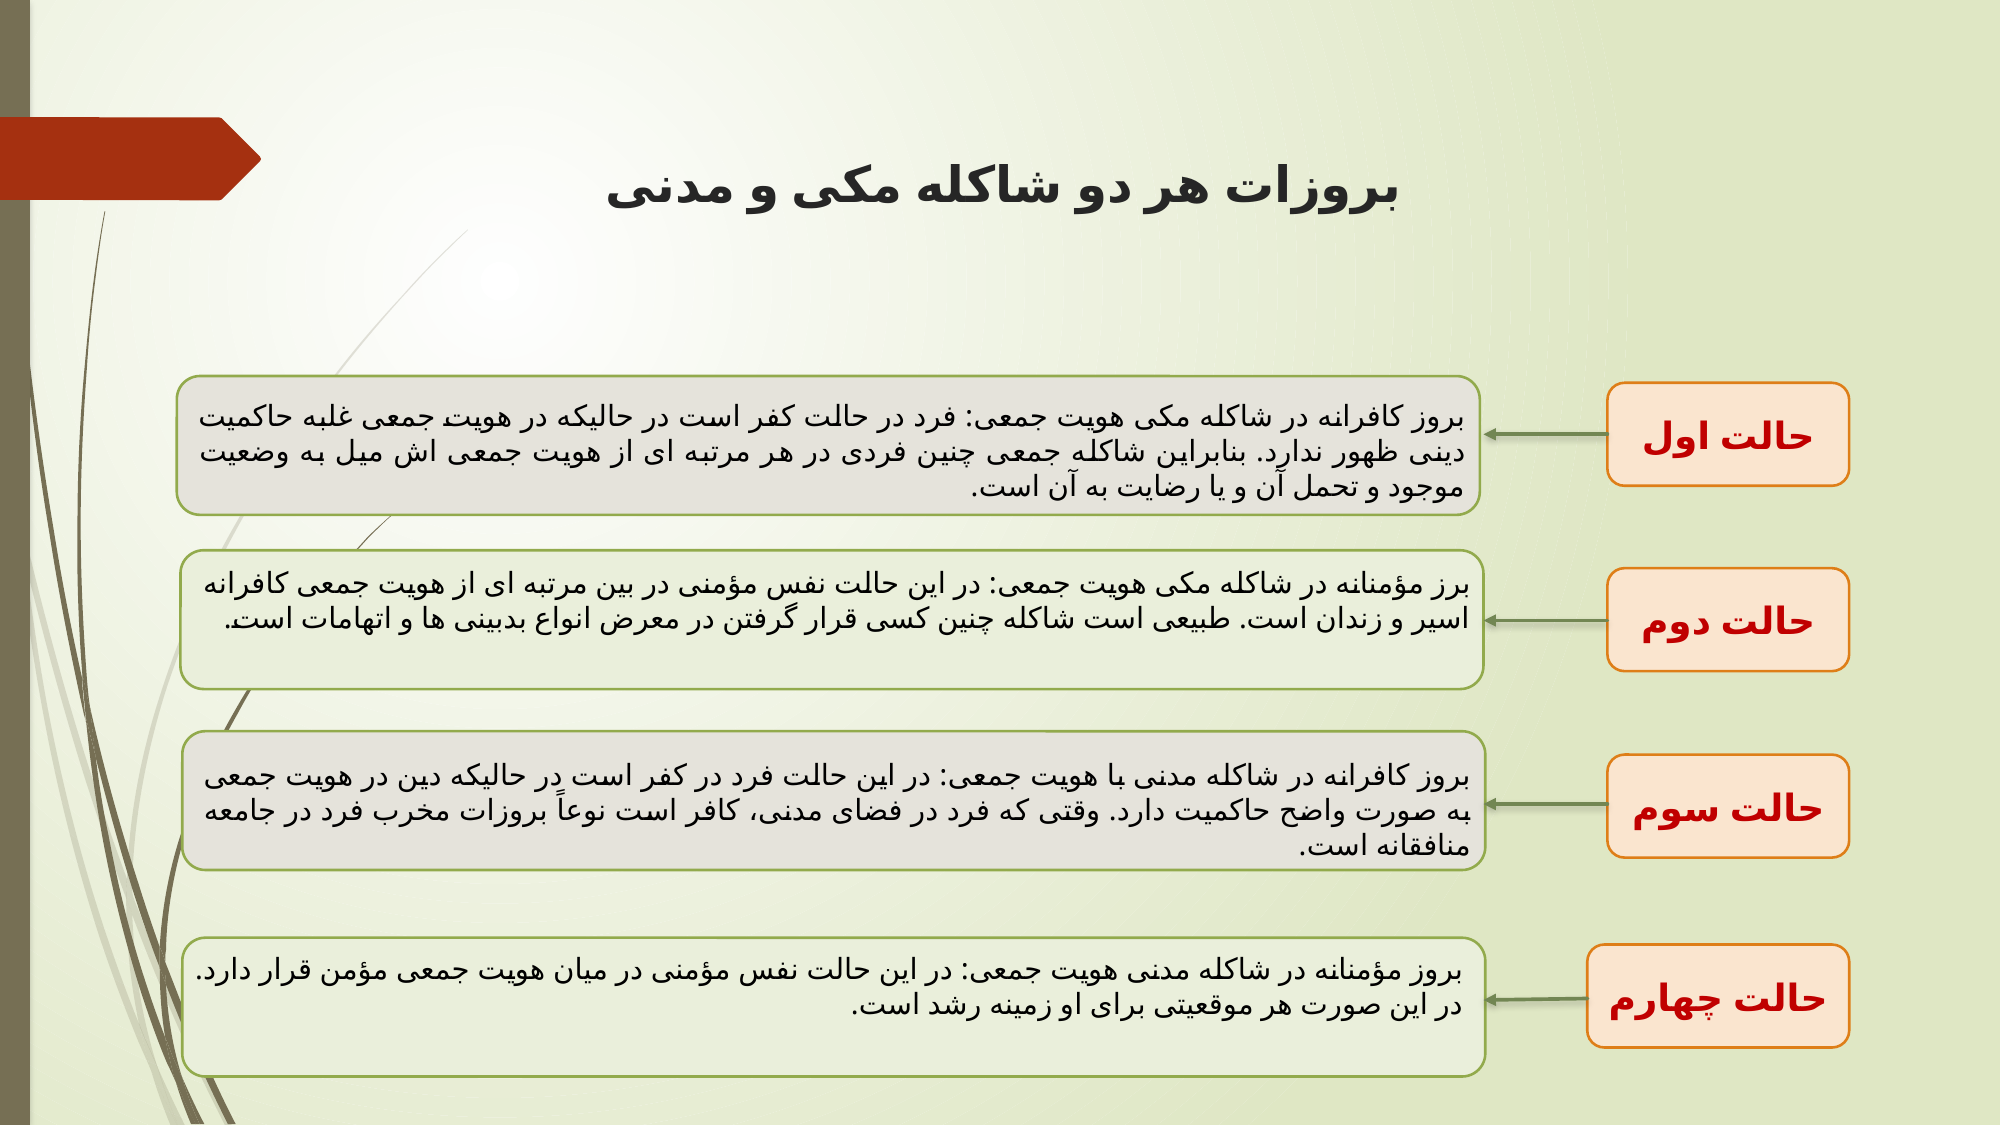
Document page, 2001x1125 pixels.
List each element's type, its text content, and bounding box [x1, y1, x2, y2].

title بروزات هر دو شاکله مکی و مدنی [266, 144, 1729, 285]
text_box [179, 548, 1485, 691]
text_box حالت چهارم [1585, 943, 1851, 1049]
text_box بروز مؤمنانه در شاکله مدنی هویت جمعی: در این حالت نفس مؤمنی در میان هویت جمعی مؤمن قرار دارد. در این صورت هر موقعیتی برای او زمینه رشد است. [180, 943, 1478, 1028]
list [424, 350, 1888, 970]
text_box [180, 729, 1486, 863]
text_box حالت دوم [1606, 566, 1851, 673]
text_box حالت سوم [1606, 753, 1851, 859]
text_box [184, 511, 1472, 517]
text_box بروز کافرانه در شاکله مدنی با هویت جمعی: در این حالت فرد در کفر است در حالیکه دین در هویت جمعی به صورت واضح حاکمیت دارد. وقتی که فرد در فضای مدنی، کافر است نوعاً بروزات مخرب فرد در جامعه منافقانه است. [187, 748, 1486, 869]
text_box حالت اول [1606, 381, 1851, 488]
text_box بروز کافرانه در شاکله مکی هویت جمعی: فرد در حالت کفر است در حالیکه در هویت جمعی غلبه حاکمیت دینی ظهور ندارد. بنابراین شاکله جمعی چنین فردی در هر مرتبه ای از هویت جمعی اش میل به وضعیت موجود و تحمل آن و یا رضایت به آن است. [182, 390, 1480, 511]
text_box [175, 374, 1480, 509]
text_box [180, 936, 1487, 1078]
text_box برز مؤمنانه در شاکله مکی هویت جمعی: در این حالت نفس مؤمنی در بین مرتبه ای از هویت جمعی کافرانه اسیر و زندان است. طبیعی است شاکله چنین کسی قرار گرفتن در معرض انواع بدبینی ها و اتهامات است. [187, 557, 1486, 670]
